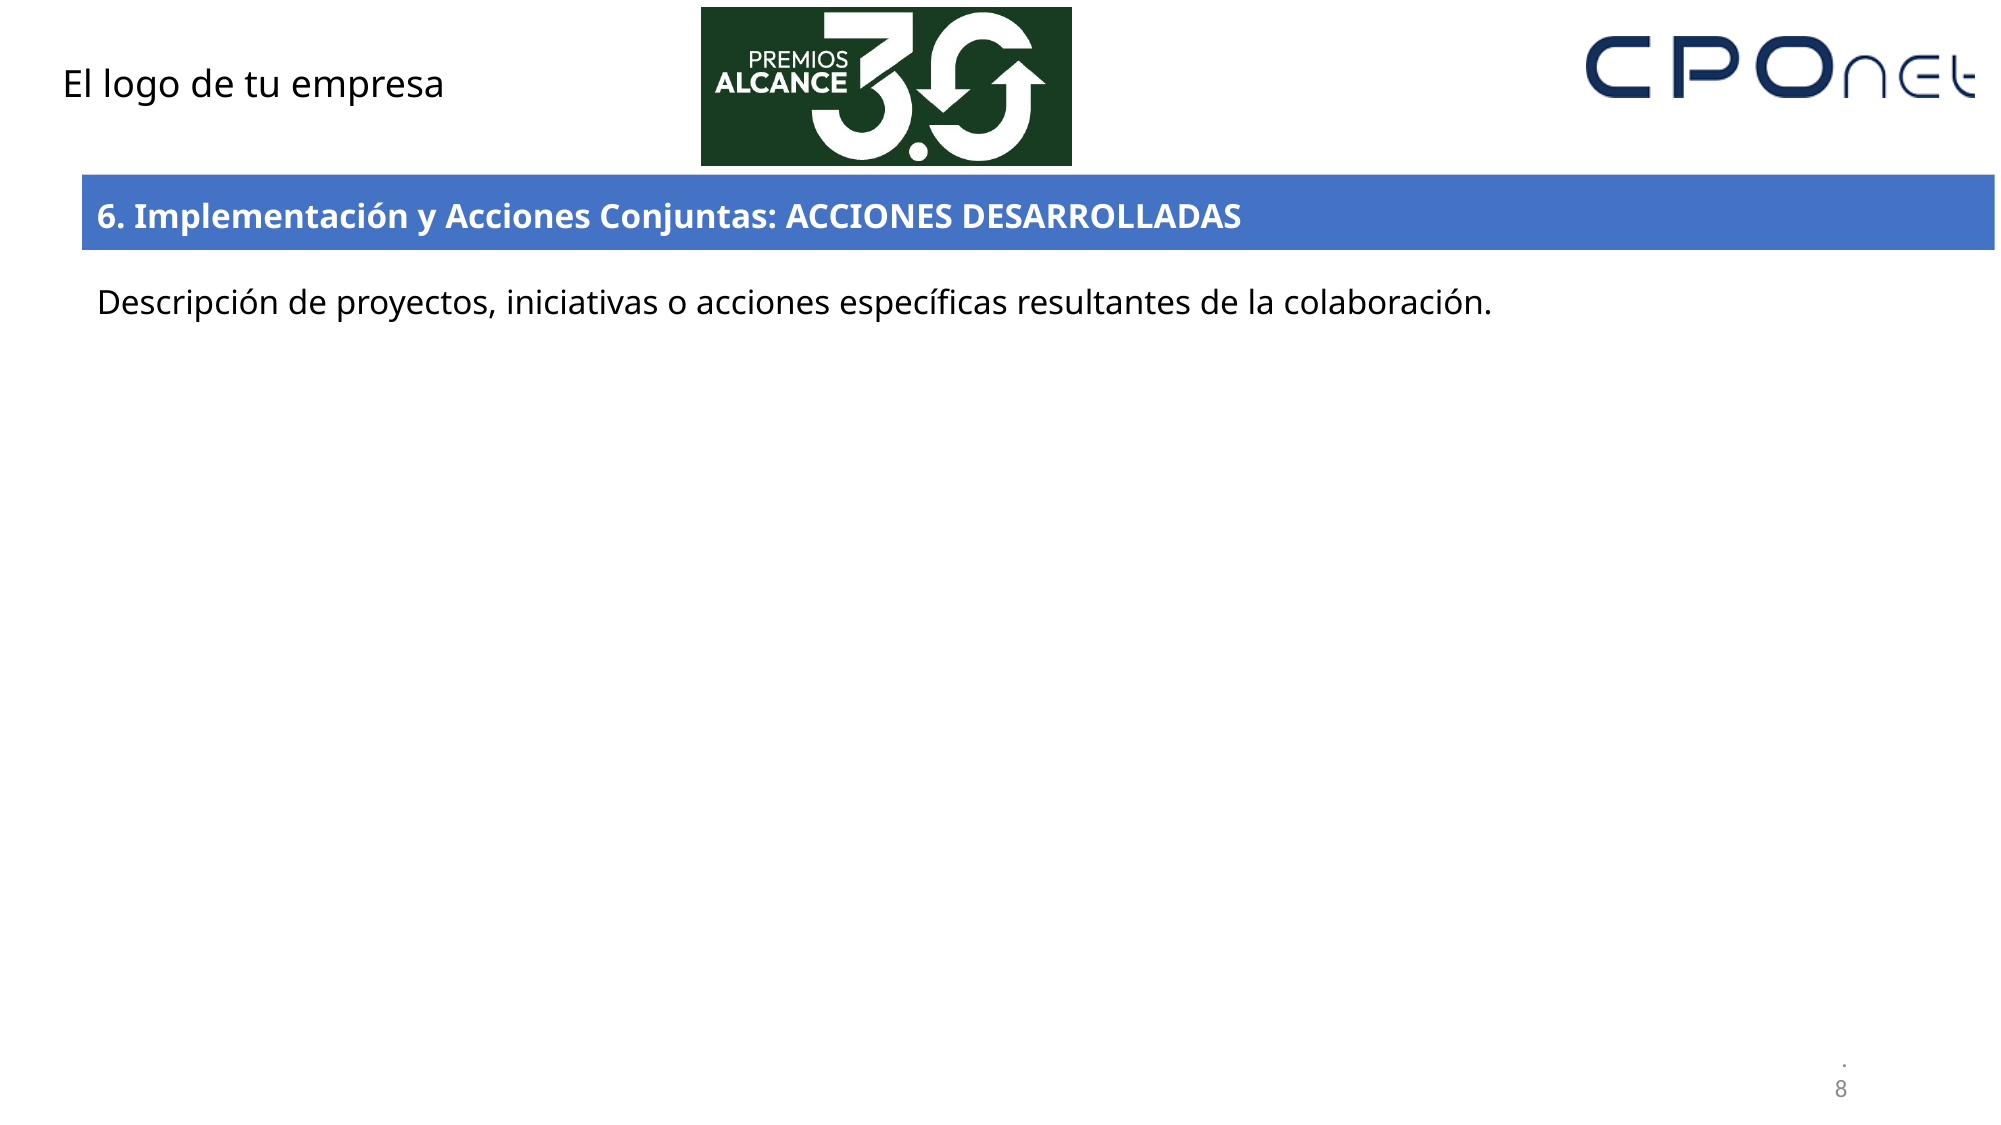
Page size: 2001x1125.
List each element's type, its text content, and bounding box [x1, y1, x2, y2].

text_box Descripción de proyectos, iniciativas o acciones específicas resultantes de la colaboración. [82, 268, 1978, 329]
text_box El logo de tu empresa [47, 52, 461, 113]
picture [701, 7, 1072, 166]
picture [1586, 36, 1975, 98]
slide_number . 8 [1412, 1042, 1863, 1103]
text_box 6. Implementación y Acciones Conjuntas: ACCIONES DESARROLLADAS [81, 173, 1996, 251]
